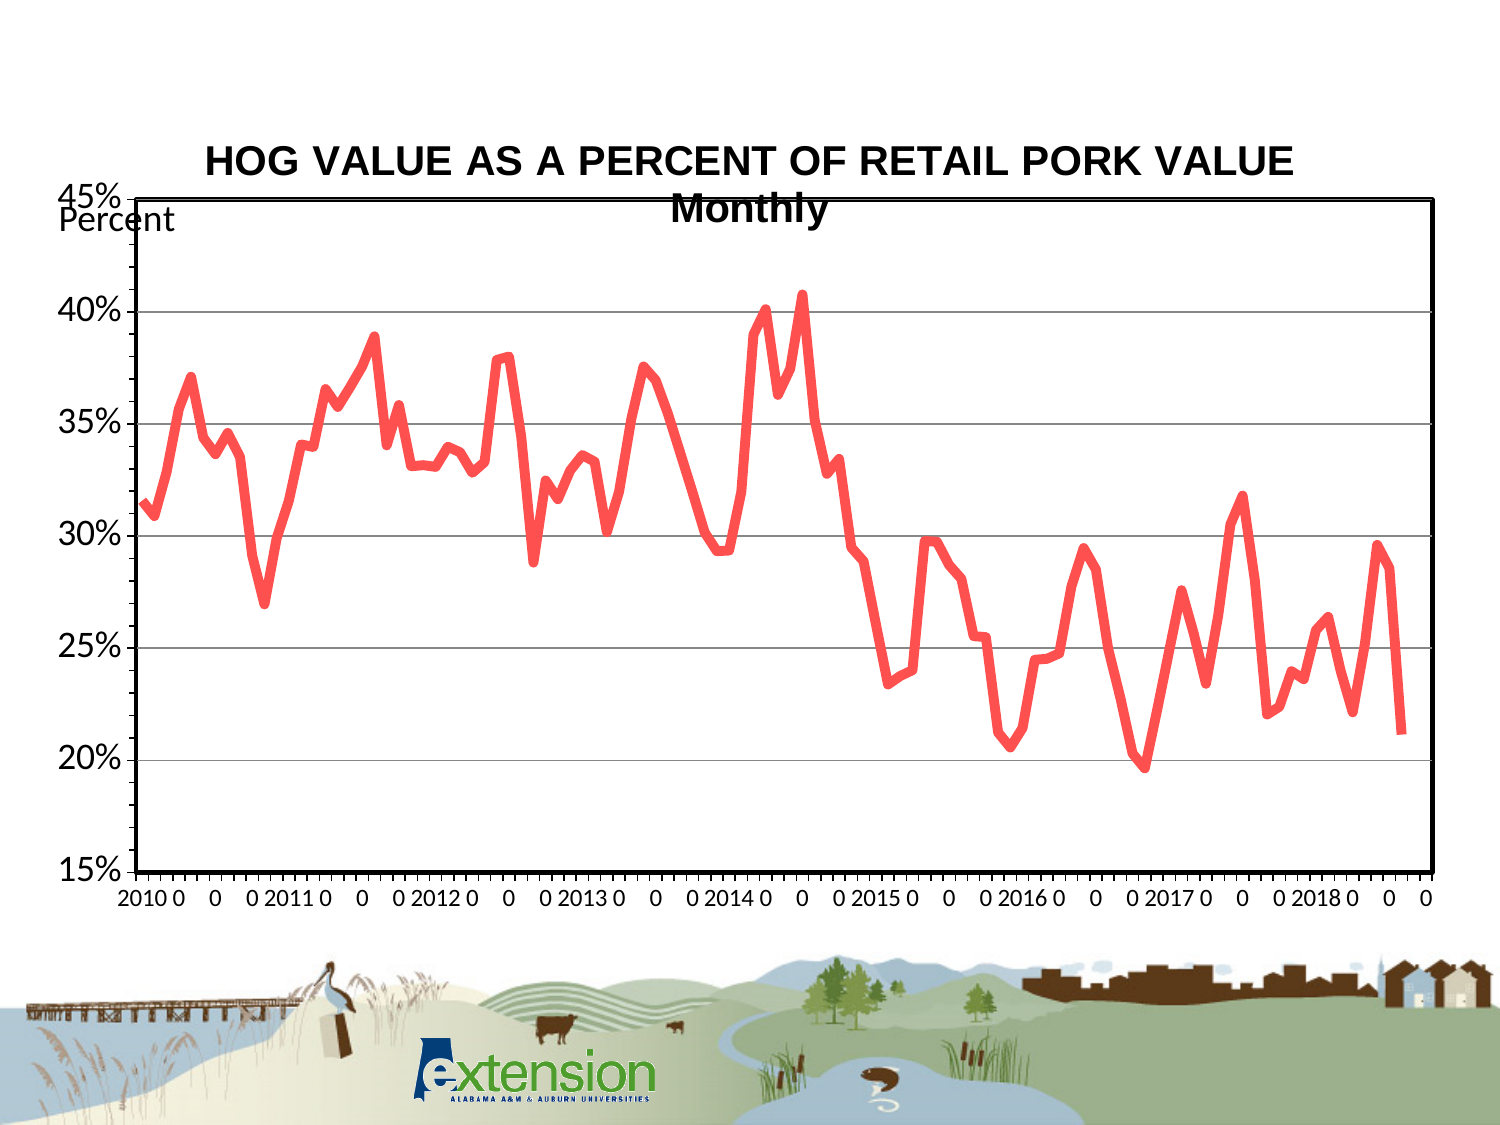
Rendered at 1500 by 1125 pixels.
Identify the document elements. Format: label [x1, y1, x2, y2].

chart [24, 99, 1476, 951]
picture [0, 951, 1500, 1125]
